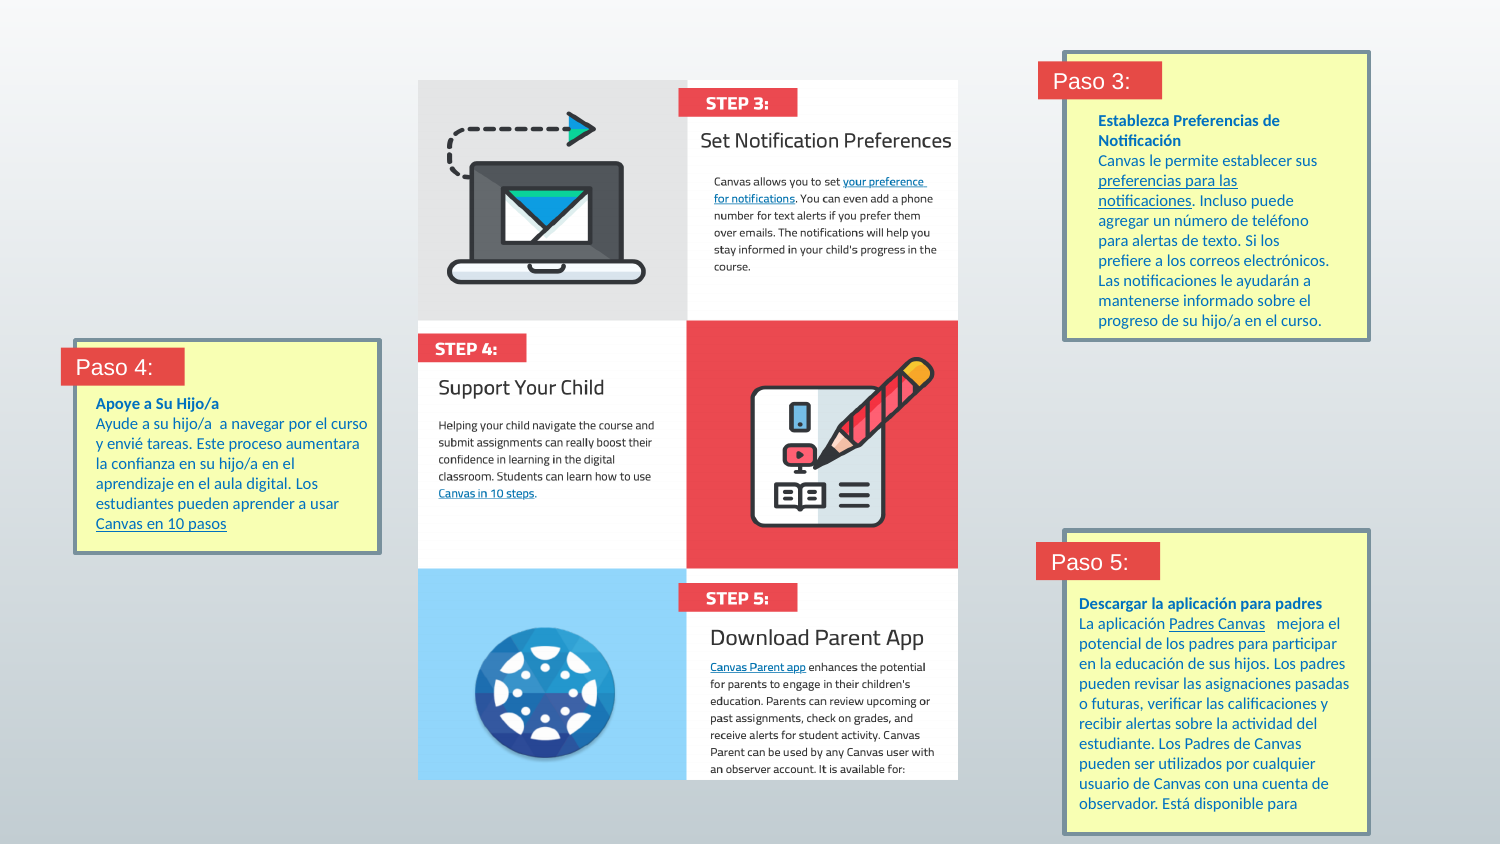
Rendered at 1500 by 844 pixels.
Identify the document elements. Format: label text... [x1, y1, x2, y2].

text_box [1062, 528, 1371, 836]
text_box Paso 3: [1036, 59, 1164, 101]
text_box Apoye a Su Hijo/a Ayude a su hijo/a a navegar por el curso y envié tareas. Este proceso aumentara la confianza en su hijo/a en el aprendizaje en el aula digital. Los estudiantes pueden aprender a usar Canvas en 10 pasos [81, 385, 386, 541]
text_box Paso 5: [1034, 540, 1162, 582]
text_box Establezca Preferencias de Notificación Canvas le permite establecer sus preferencias para las notificaciones. Incluso puede agregar un número de teléfono para alertas de texto. Si los prefiere a los correos electrónicos. Las notificaciones le ayudarán a mantenerse informado sobre el progreso de su hijo/a en el curso. [1083, 102, 1350, 338]
picture [418, 80, 958, 780]
text_box [73, 388, 382, 555]
text_box Paso 4: [59, 346, 187, 388]
text_box Descargar la aplicación para padres La aplicación Padres Canvas mejora el potencial de los padres para participar en la educación de sus hijos. Los padres pueden revisar las asignaciones pasadas o futuras, verificar las calificaciones y recibir alertas sobre la actividad del estudiante. Los Padres de Canvas pueden ser utilizados por cualquier usuario de Canvas con una cuenta de observador. Está disponible para [1064, 585, 1369, 820]
text_box [73, 338, 382, 385]
text_box [1062, 50, 1371, 342]
